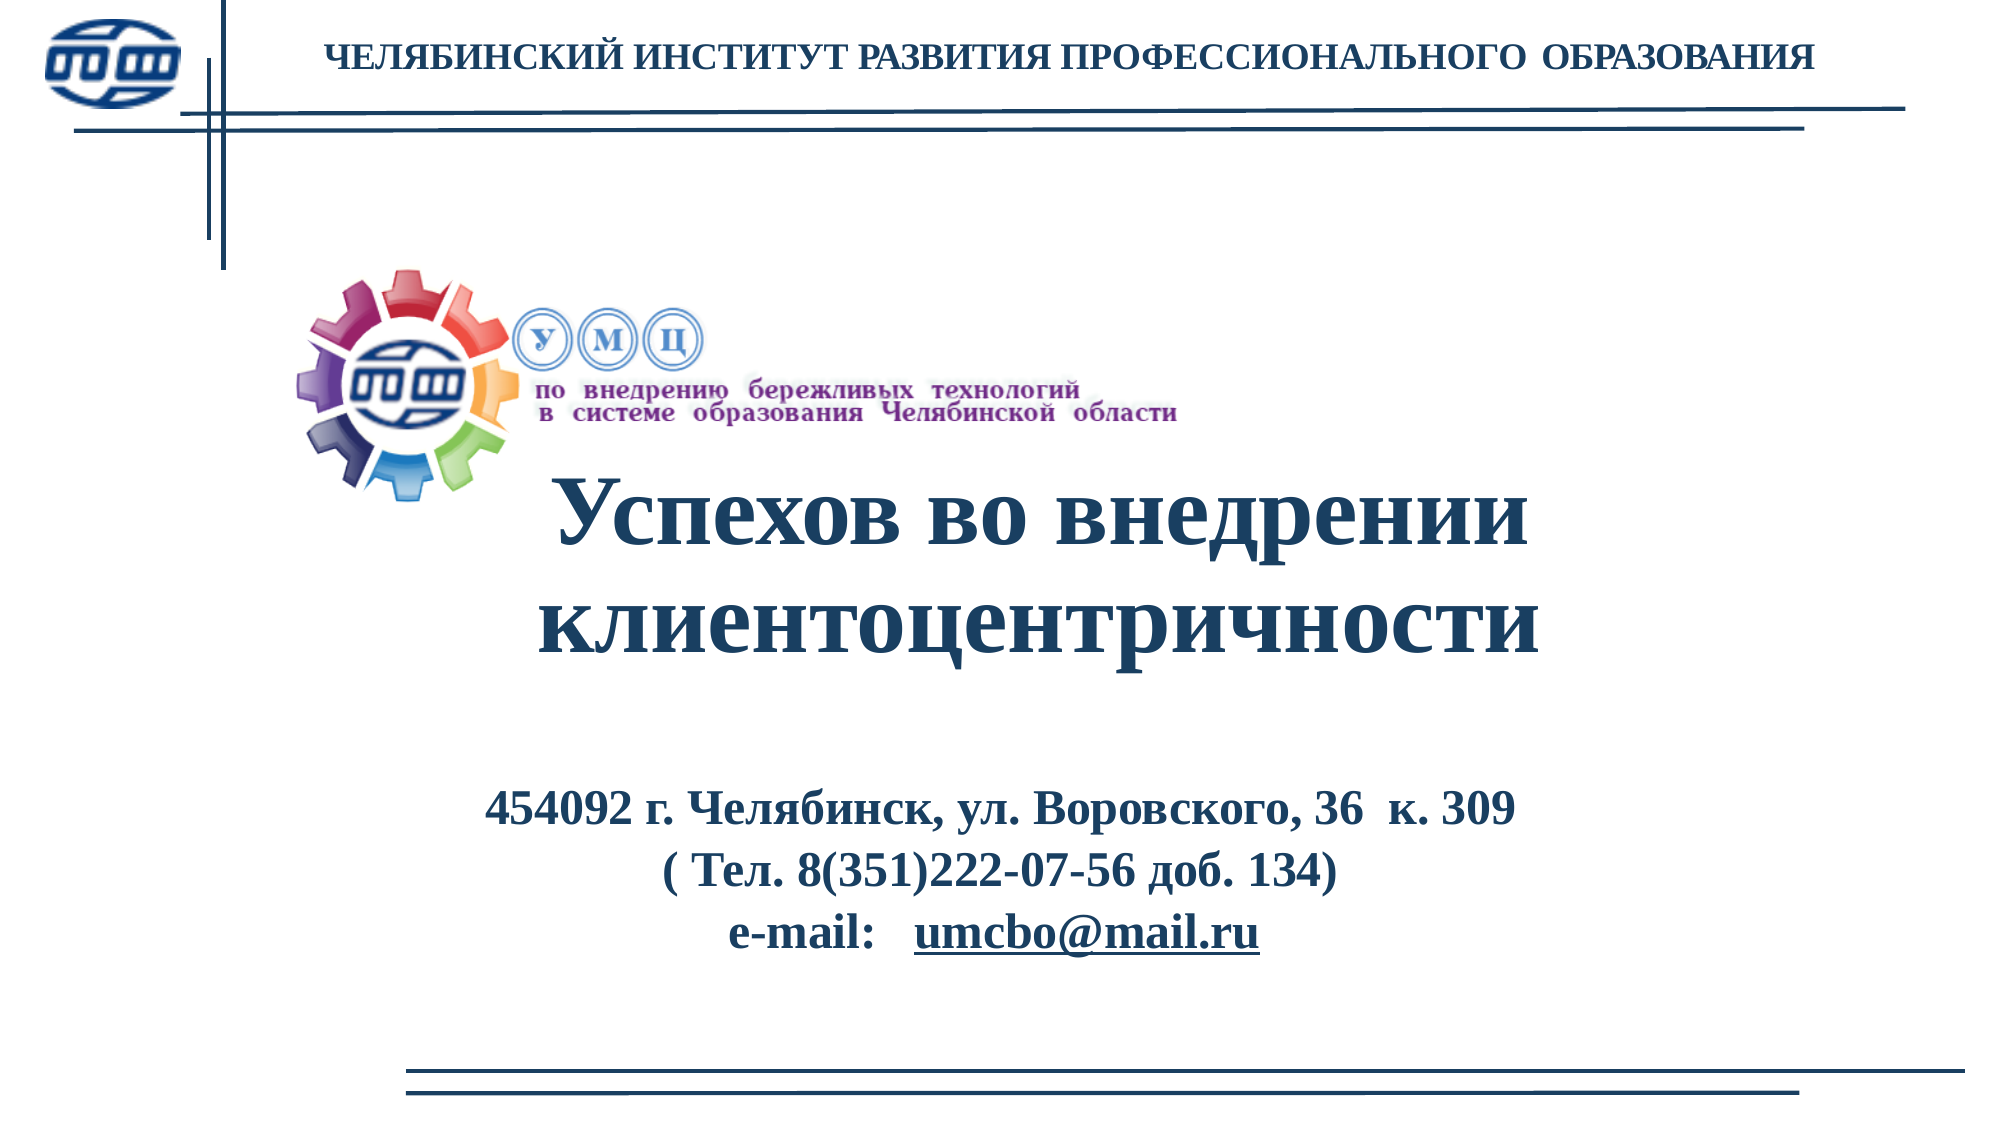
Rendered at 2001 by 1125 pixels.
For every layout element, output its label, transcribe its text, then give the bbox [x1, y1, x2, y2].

picture [44, 19, 181, 109]
picture [291, 260, 1186, 516]
text_box ЧЕЛЯБИНСКИЙ ИНСТИТУТ РАЗВИТИЯ ПРОФЕССИОНАЛЬНОГО ОБРАЗОВАНИЯ [321, 29, 1835, 77]
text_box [210, 108, 223, 114]
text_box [224, 108, 1906, 114]
text_box 454092 г. Челябинск, ул. Воровского, 36 к. 309 ( Тел. 8(351)222-07-56 доб. 134) e-mail: umcbo@mail.ru [432, 767, 1568, 967]
subtitle Успехов во внедрении клиентоцентричности [265, 450, 1814, 1021]
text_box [180, 108, 208, 114]
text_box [405, 1070, 1965, 1094]
